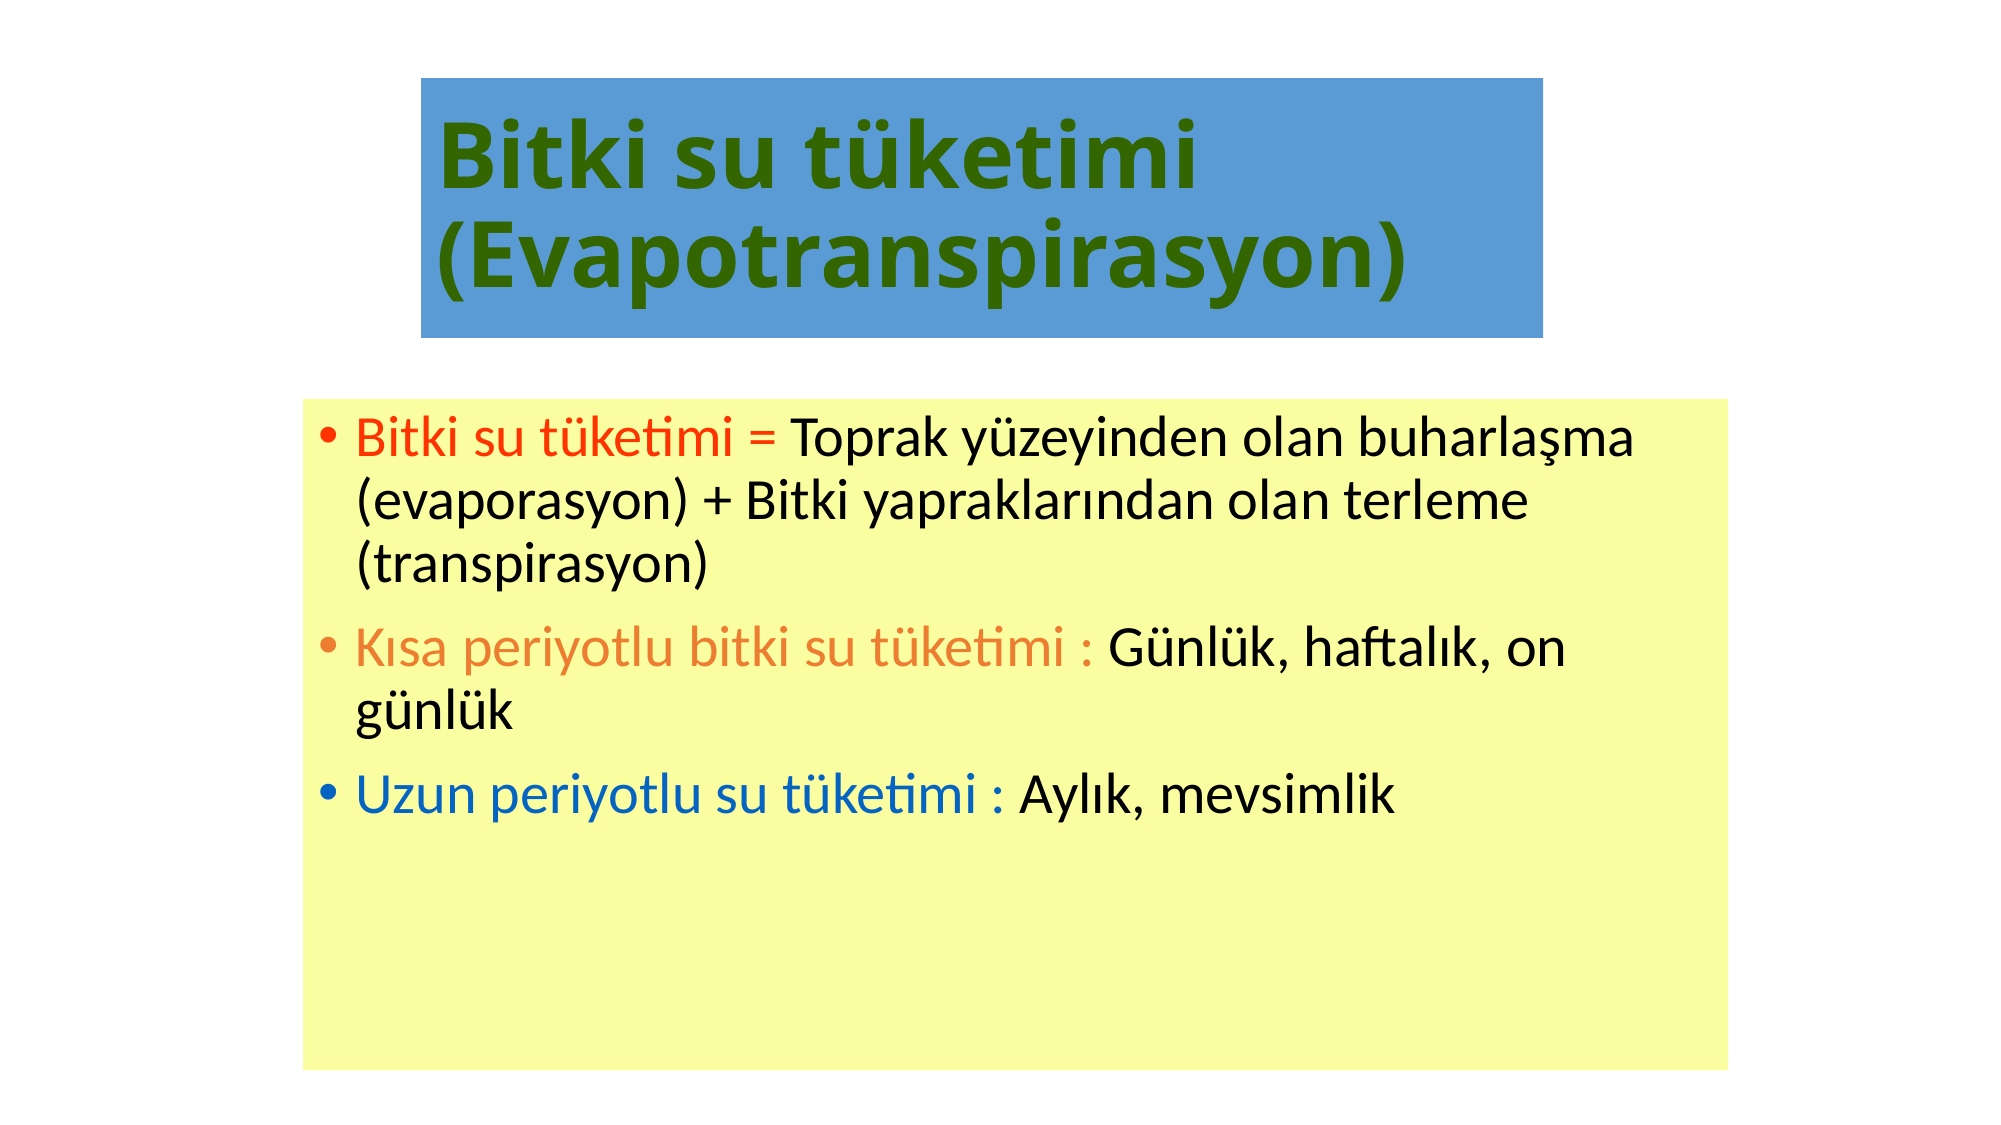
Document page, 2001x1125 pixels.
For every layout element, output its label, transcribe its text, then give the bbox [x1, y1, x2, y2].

list Bitki su tüketimi = Toprak yüzeyinden olan buharlaşma (evaporasyon) + Bitki yapraklarından olan terleme (transpirasyon) Kısa periyotlu bitki su tüketimi : Günlük, haftalık, on günlük Uzun periyotlu su tüketimi : Aylık, mevsimlik [303, 398, 1729, 1071]
title Bitki su tüketimi (Evapotranspirasyon) [421, 78, 1544, 338]
